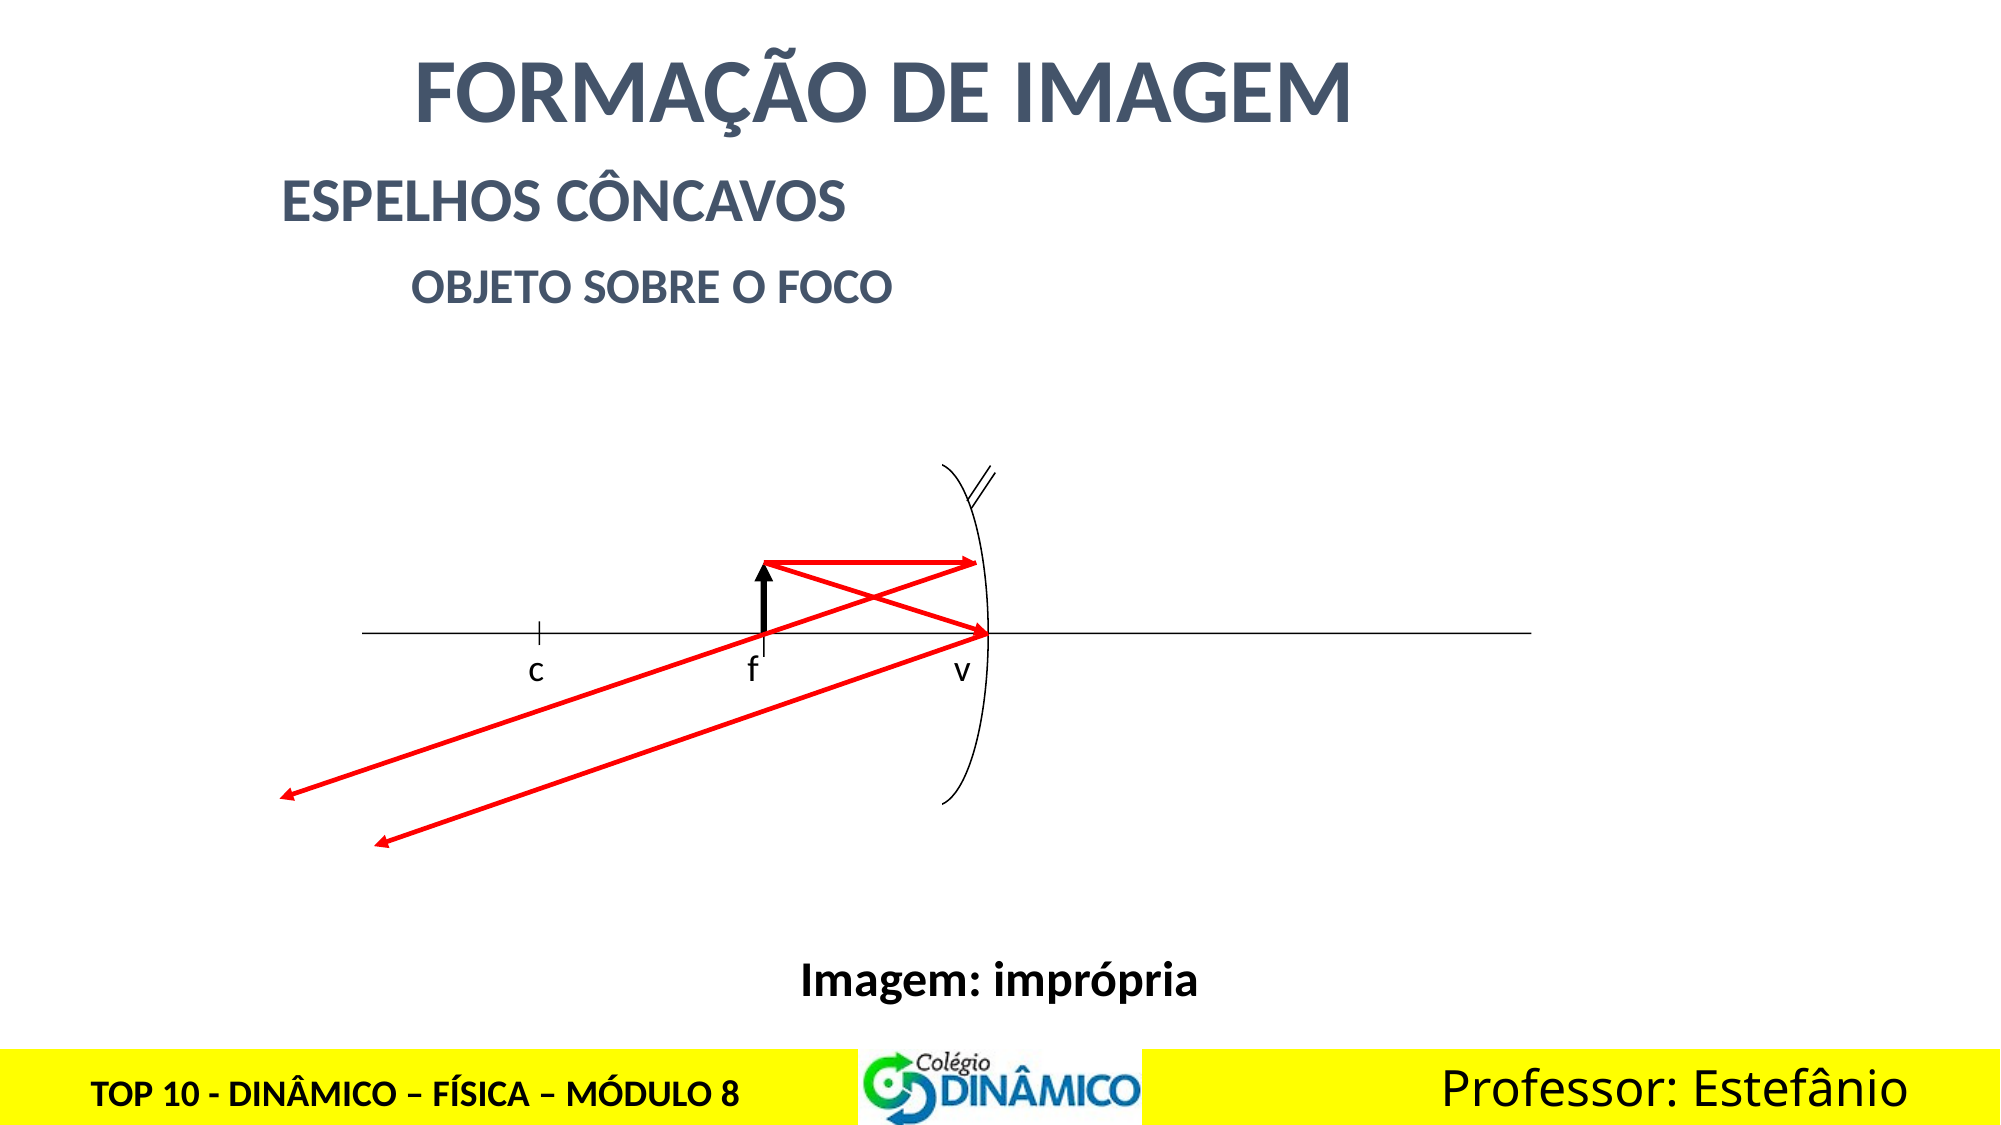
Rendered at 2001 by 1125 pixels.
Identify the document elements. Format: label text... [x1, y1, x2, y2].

text_box [373, 835, 407, 848]
text_box TOP 10 - DINÂMICO – FÍSICA – MÓDULO 8 Professor: Estefânio Franco Maciel [1142, 1049, 2000, 1125]
text_box [279, 770, 362, 801]
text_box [362, 408, 1532, 835]
text_box FORMAÇÃO DE IMAGEM [399, 23, 1371, 149]
text_box ESPELHOS CÔNCAVOS [266, 151, 863, 242]
picture [858, 1049, 1142, 1125]
text_box Imagem: imprópria [338, 939, 1662, 1014]
text_box TOP 10 - DINÂMICO – FÍSICA – MÓDULO 8 Professor: Estefânio Franco Maciel [0, 1049, 858, 1125]
text_box OBJETO SOBRE O FOCO [397, 246, 909, 322]
